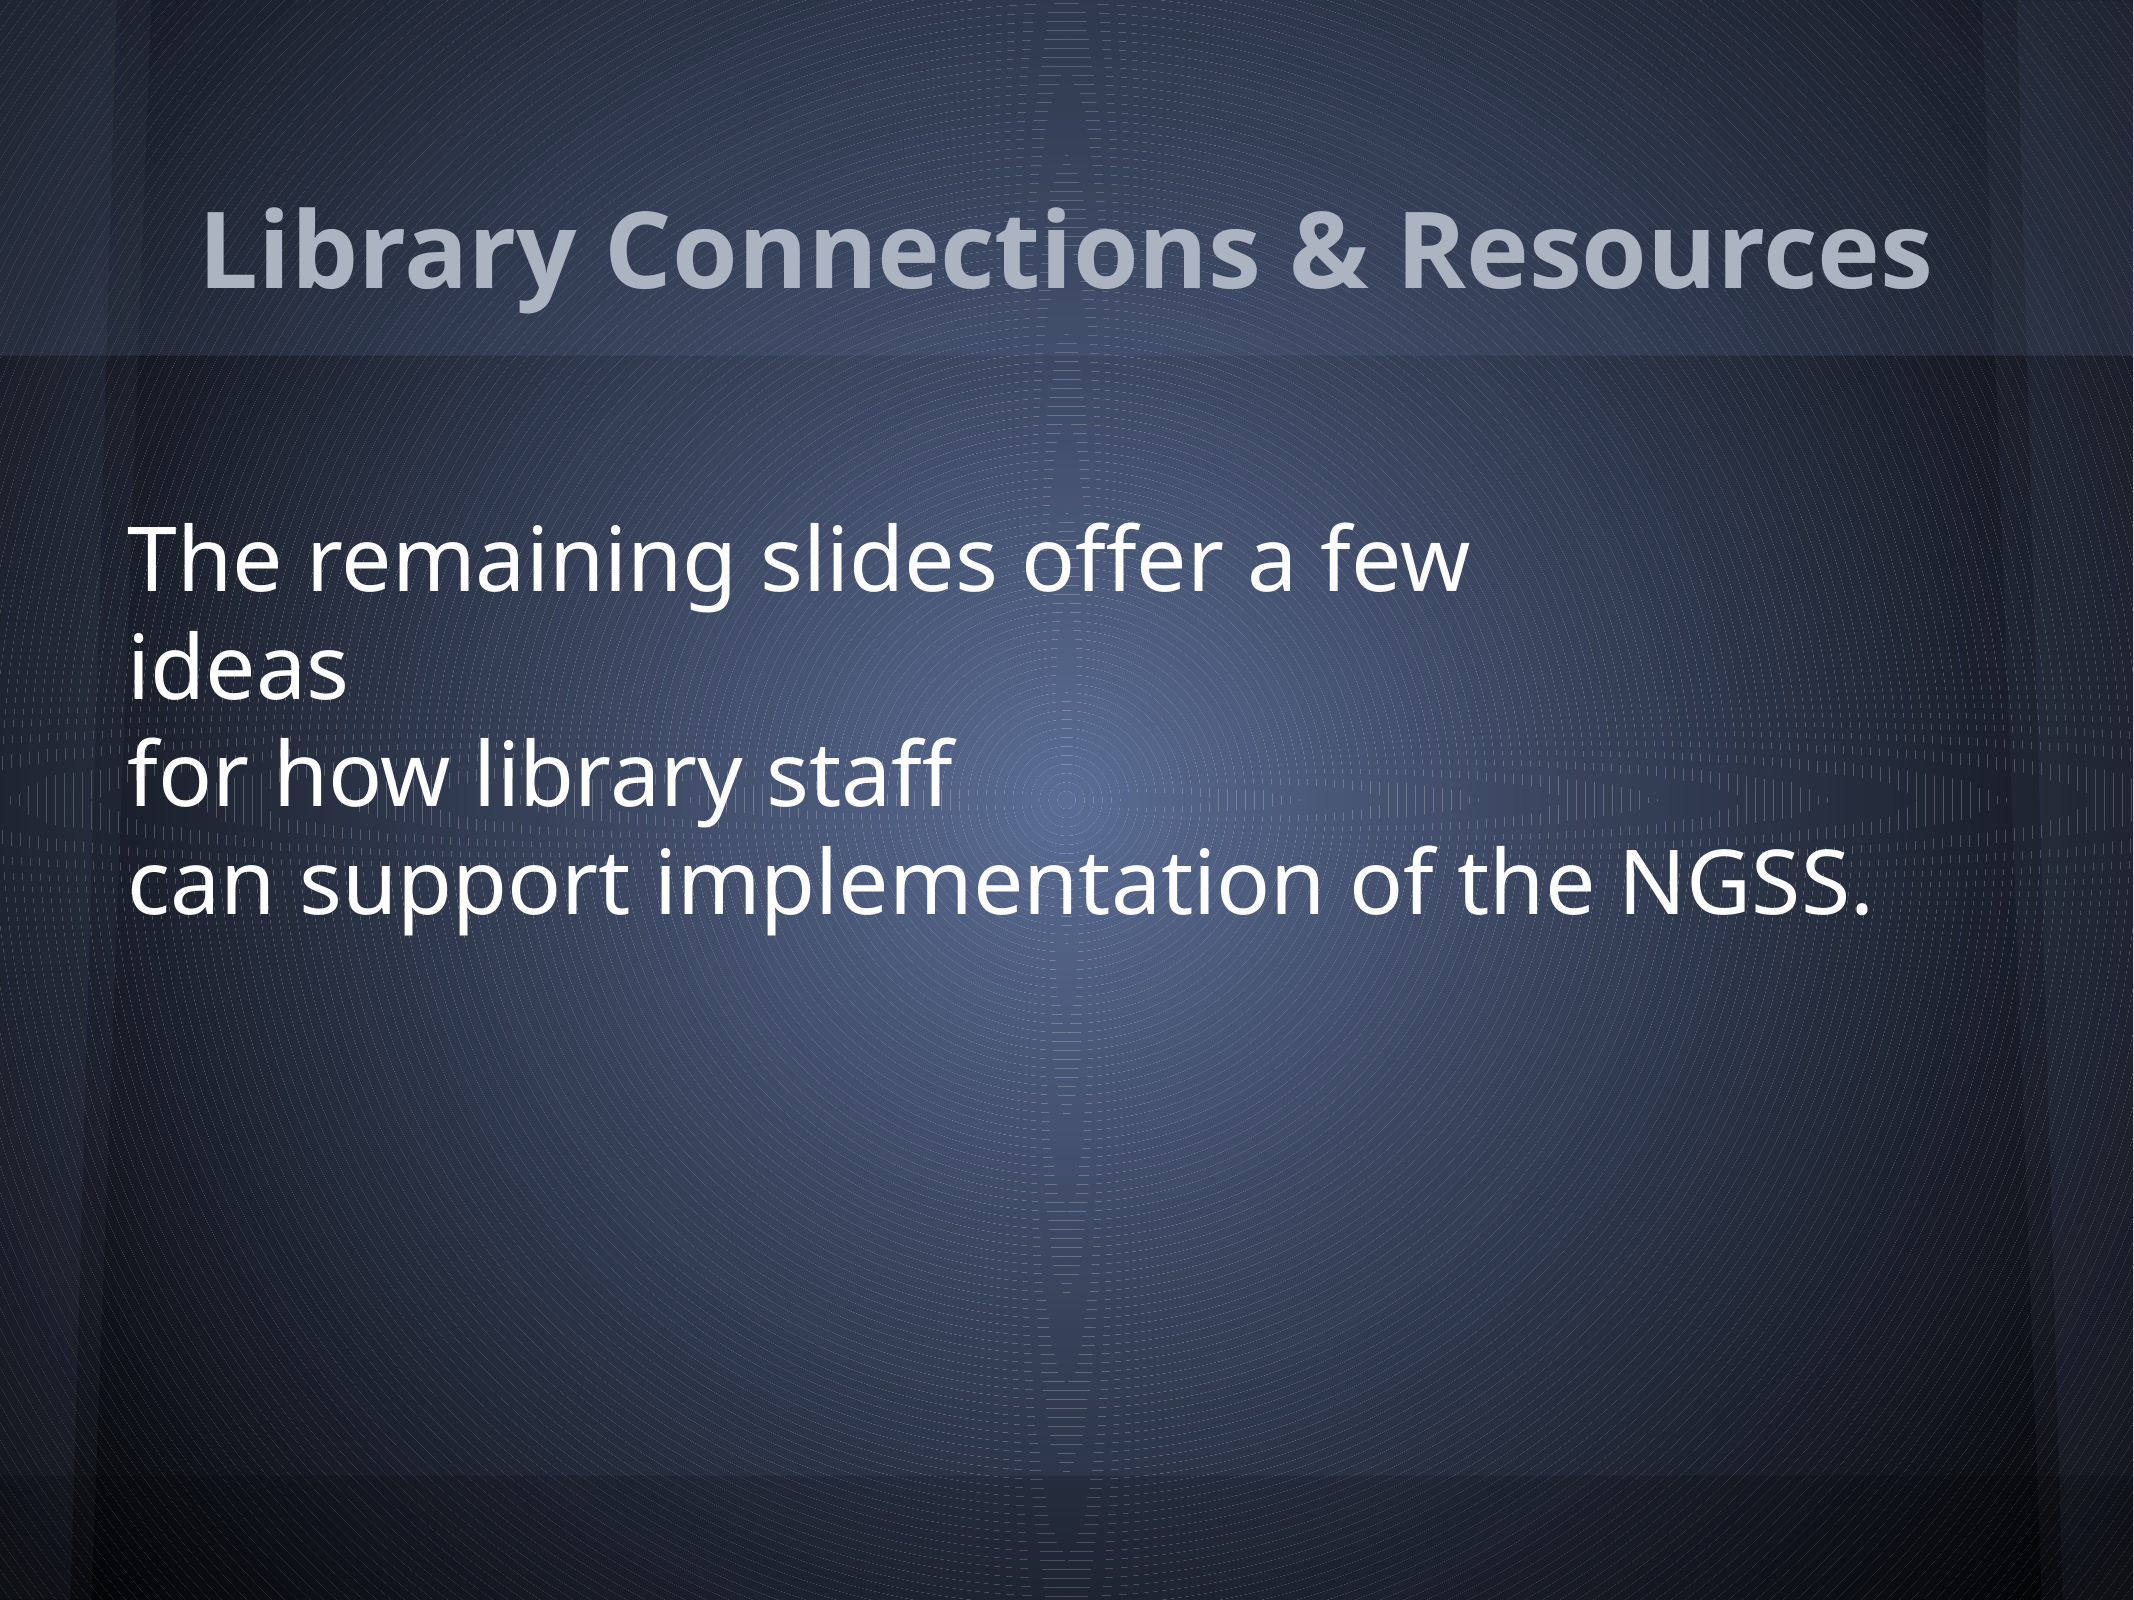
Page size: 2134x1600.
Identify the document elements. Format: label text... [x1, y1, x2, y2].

title Library Connections & Resources [106, 64, 2027, 331]
list The remaining slides offer a few ideas for how library staff can support implementation of the NGSS. [106, 373, 2027, 1533]
